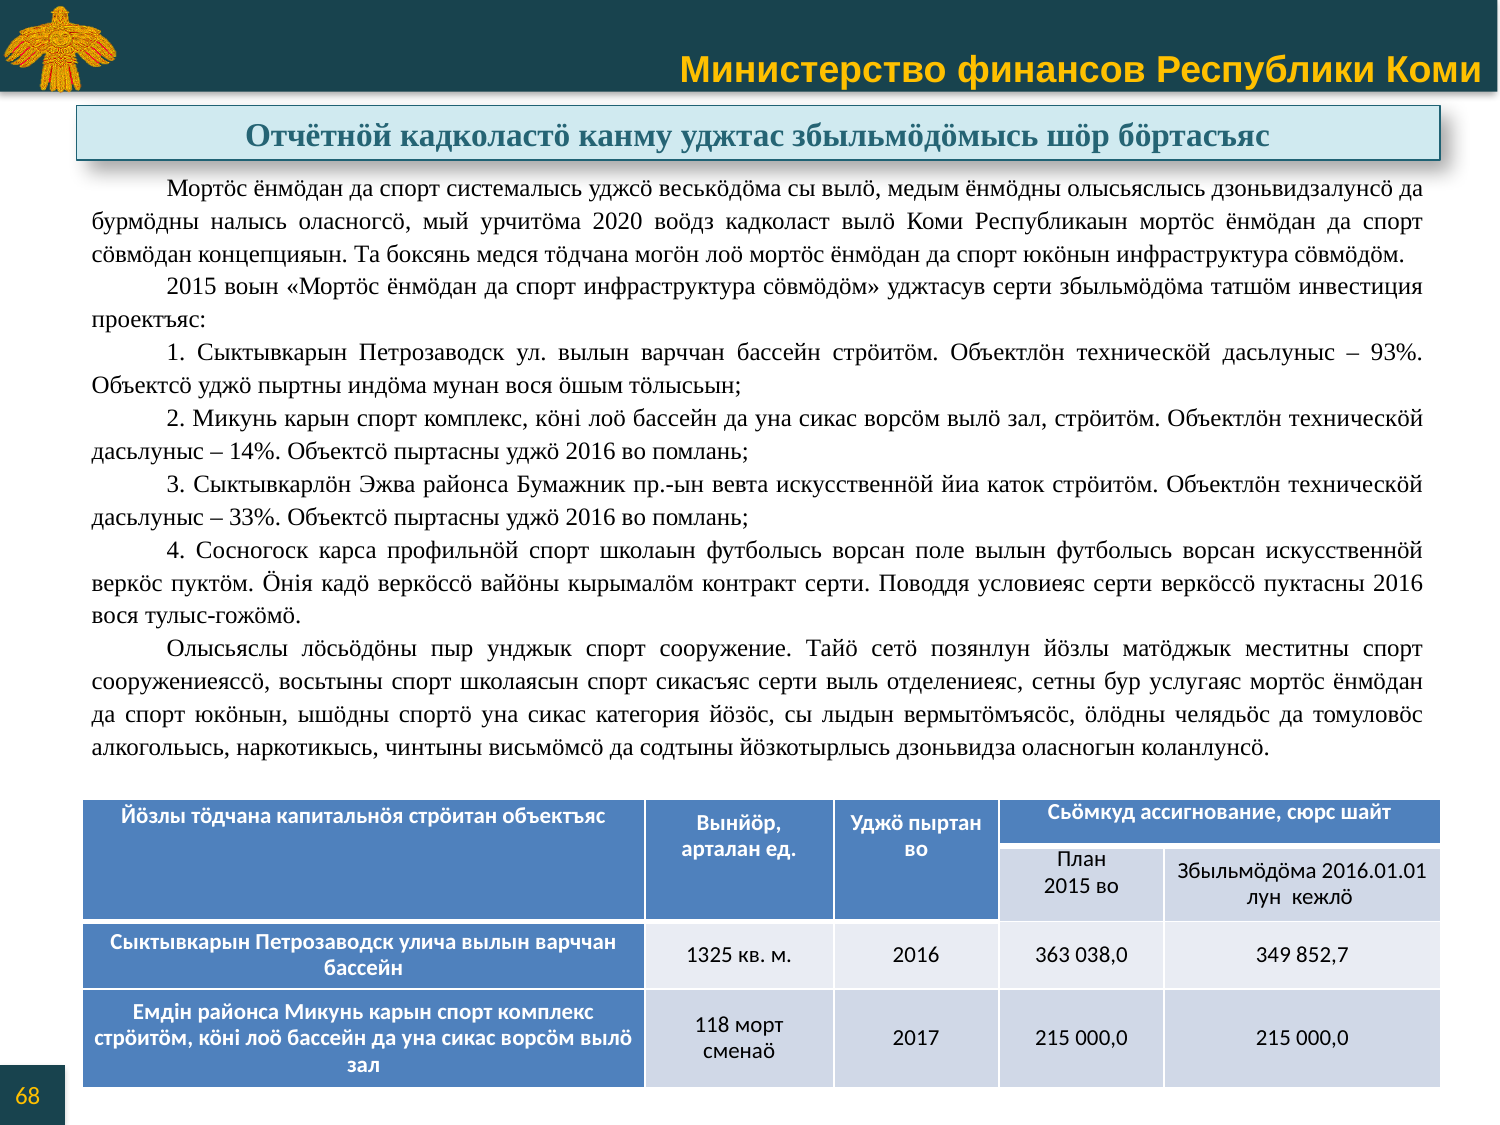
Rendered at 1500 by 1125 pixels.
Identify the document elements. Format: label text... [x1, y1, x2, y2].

table_header Сьӧмкуд ассигнование, сюрс шайт [1000, 800, 1440, 843]
table_cell 2017 [835, 990, 998, 1087]
table_header Йӧзлы тӧдчана капитальнӧя стрӧитан объектъяс [83, 800, 644, 919]
table_cell План 2015 во [1000, 849, 1163, 921]
table_cell 363 038,0 [1000, 922, 1163, 988]
table_header Вынйӧр, арталан ед. [646, 800, 833, 919]
table_header Уджӧ пыртан во [835, 800, 998, 919]
table_cell 1325 кв. м. [646, 924, 833, 988]
table_cell 215 000,0 [1000, 990, 1163, 1087]
table_cell 215 000,0 [1165, 990, 1440, 1087]
table_cell 2016 [835, 924, 998, 988]
table_cell 118 морт сменаӧ [646, 990, 833, 1087]
text_box Отчётнӧй кадколастӧ канму уджтас збыльмӧдӧмысь шӧр бӧртасъяс [76, 105, 1441, 161]
slide_number 68 [0, 1065, 65, 1125]
table_cell Емдін районса Микунь карын спорт комплекс стрӧитӧм, кӧнi лоӧ бассейн да уна сикас ворсӧм вылӧ зал [83, 990, 644, 1087]
table_cell Сыктывкарын Петрозаводск улича вылын варччан бассейн [83, 924, 644, 988]
table_cell Збыльмӧдӧма 2016.01.01 лун кежлӧ [1165, 849, 1440, 921]
picture [0, 0, 124, 114]
table_cell 349 852,7 [1165, 922, 1440, 988]
list Мортӧс ёнмӧдан да спорт системалысь уджсӧ веськӧдӧма сы вылӧ, медым ёнмӧдны олысьяслысь дзоньвидзалунсӧ да бурмӧдны налысь оласногсӧ, мый урчитӧма 2020 воӧдз кадколаст вылӧ Коми Республикаын мортӧс ёнмӧдан да спорт сӧвмӧдан концепцияын. Та боксянь медся тӧдчана могӧн лоӧ мортӧс ёнмӧдан да спорт юкӧнын инфраструктура сӧвмӧдӧм. 2015 воын «Мортӧс ёнмӧдан да спорт инфраструктура сӧвмӧдӧм» уджтасув серти збыльмӧдӧма татшӧм инвестиция проектъяс: 1. Сыктывкарын Петрозаводск ул. вылын варччан бассейн стрӧитӧм. Объектлӧн техническӧй дасьлуныс – 93%. Объектсӧ уджӧ пыртны индӧма мунан вося ӧшым тӧлысьын; 2. Микунь карын спорт комплекс, кӧнi лоӧ бассейн да уна сикас ворсӧм вылӧ зал, стрӧитӧм. Объектлӧн техническӧй дасьлуныс – 14%. Объектсӧ пыртасны уджӧ 2016 во помлань; 3. Сыктывкарлӧн Эжва районса Бумажник пр.-ын вевта искусственнӧй йиа каток стрӧитӧм. Объектлӧн техническӧй дасьлуныс – 33%. Объектсӧ пыртасны уджӧ 2016 во помлань; 4. Сосногоск карса профильнӧй спорт школаын футболысь ворсан поле вылын футболысь ворсан искусственнӧй веркӧс пуктӧм. Ӧнiя кадӧ веркӧссӧ вайӧны кырымалӧм контракт серти. Поводдя условиеяс серти веркӧссӧ пуктасны 2016 вося тулыс-гожӧмӧ. Олысьяслы лӧсьӧдӧны пыр унджык спорт сооружение. Тайӧ сетӧ позянлун йӧзлы матӧджык меститны спорт сооружениеяссӧ, восьтыны спорт школаясын спорт сикасъяс серти выль отделениеяс, сетны бур услугаяс мортӧс ёнмӧдан да спорт юкӧнын, ышӧдны спортӧ уна сикас категория йӧзӧс, сы лыдын вермытӧмъясӧс, ӧлӧдны челядьӧс да томуловӧс алкогольысь, наркотикысь, чинтыны висьмӧмсӧ да содтыны йӧзкотырлысь дзоньвидза оласногын коланлунсӧ. [76, 166, 1441, 776]
